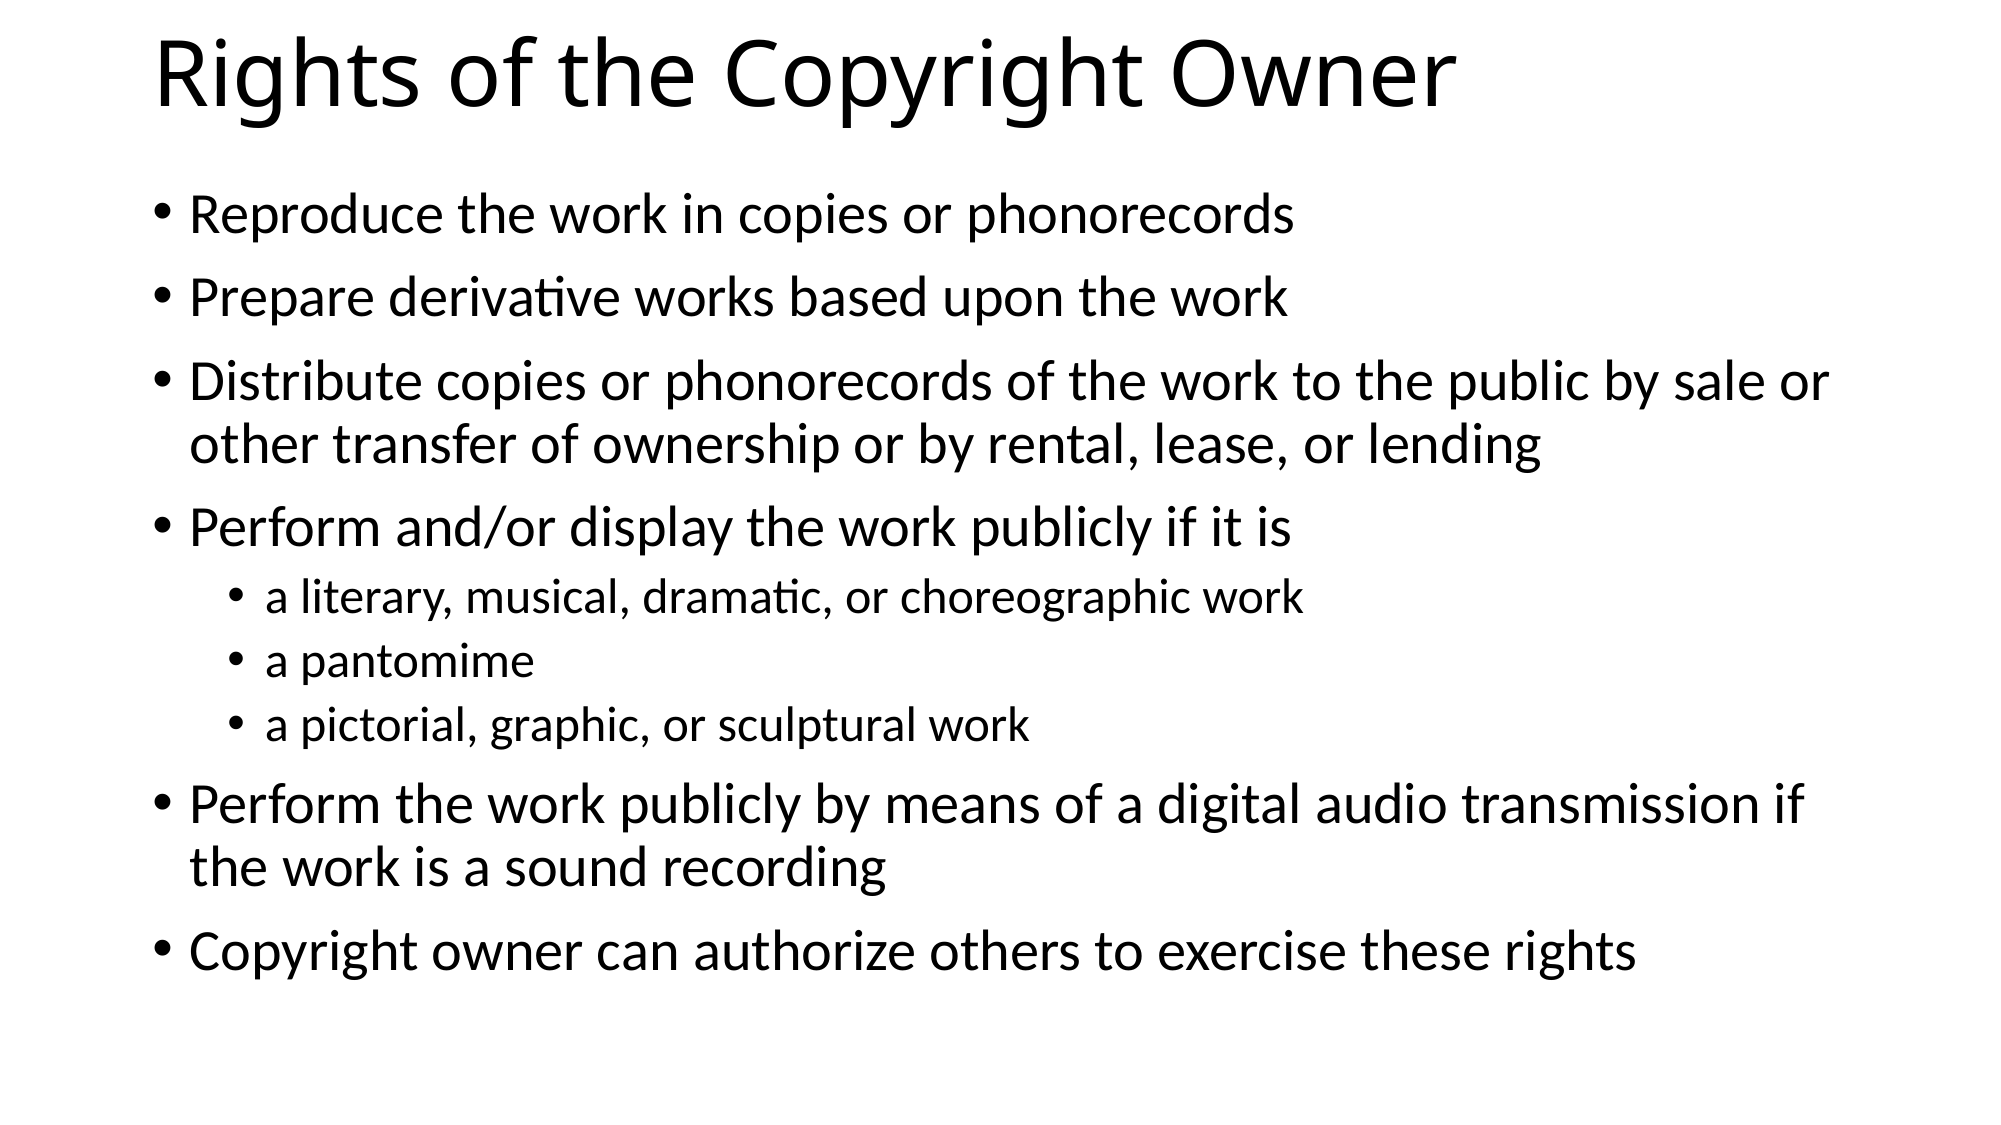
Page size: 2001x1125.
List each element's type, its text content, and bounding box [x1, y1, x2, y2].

title Rights of the Copyright Owner [137, 0, 1863, 154]
list Reproduce the work in copies or phonorecords Prepare derivative works based upon the work Distribute copies or phonorecords of the work to the public by sale or other transfer of ownership or by rental, lease, or lending Perform and/or display the work publicly if it is a literary, musical, dramatic, or choreographic work a pantomime a pictorial, graphic, or sculptural work Perform the work publicly by means of a digital audio transmission if the work is a sound recording Copyright owner can authorize others to exercise these rights [137, 175, 1863, 1104]
